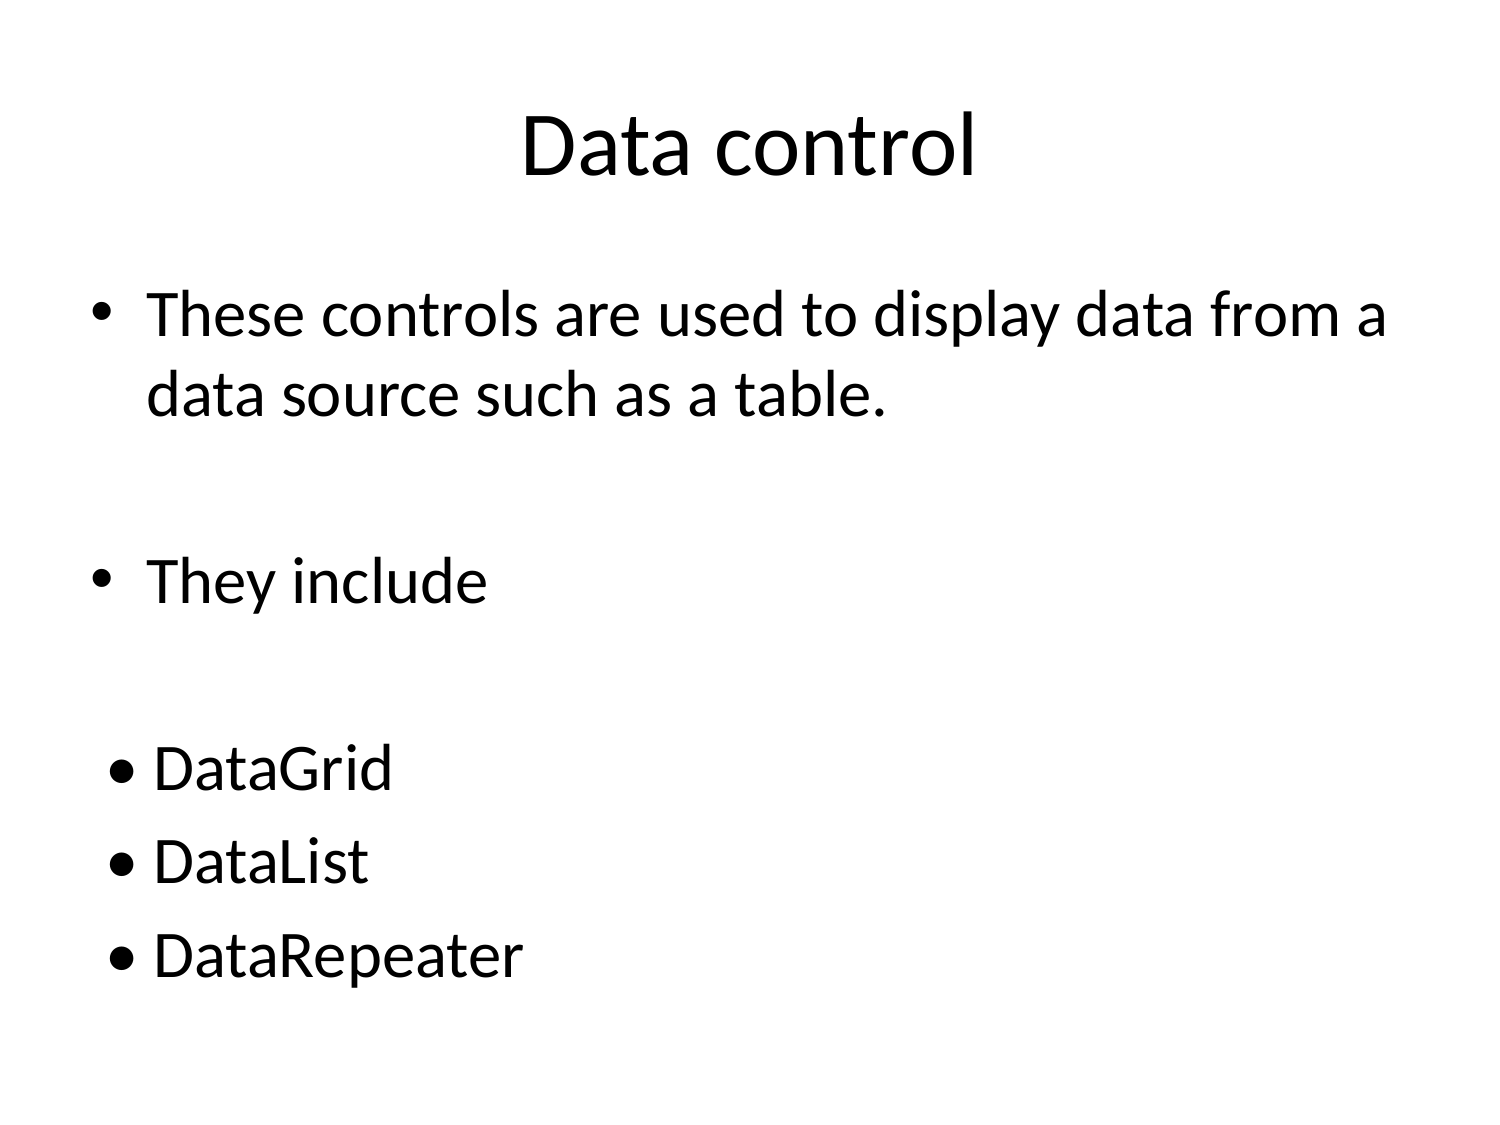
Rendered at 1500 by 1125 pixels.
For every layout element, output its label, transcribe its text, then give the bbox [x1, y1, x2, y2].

title Data control [75, 45, 1425, 233]
list These controls are used to display data from a data source such as a table. They include • DataGrid • DataList • DataRepeater [75, 262, 1425, 1005]
